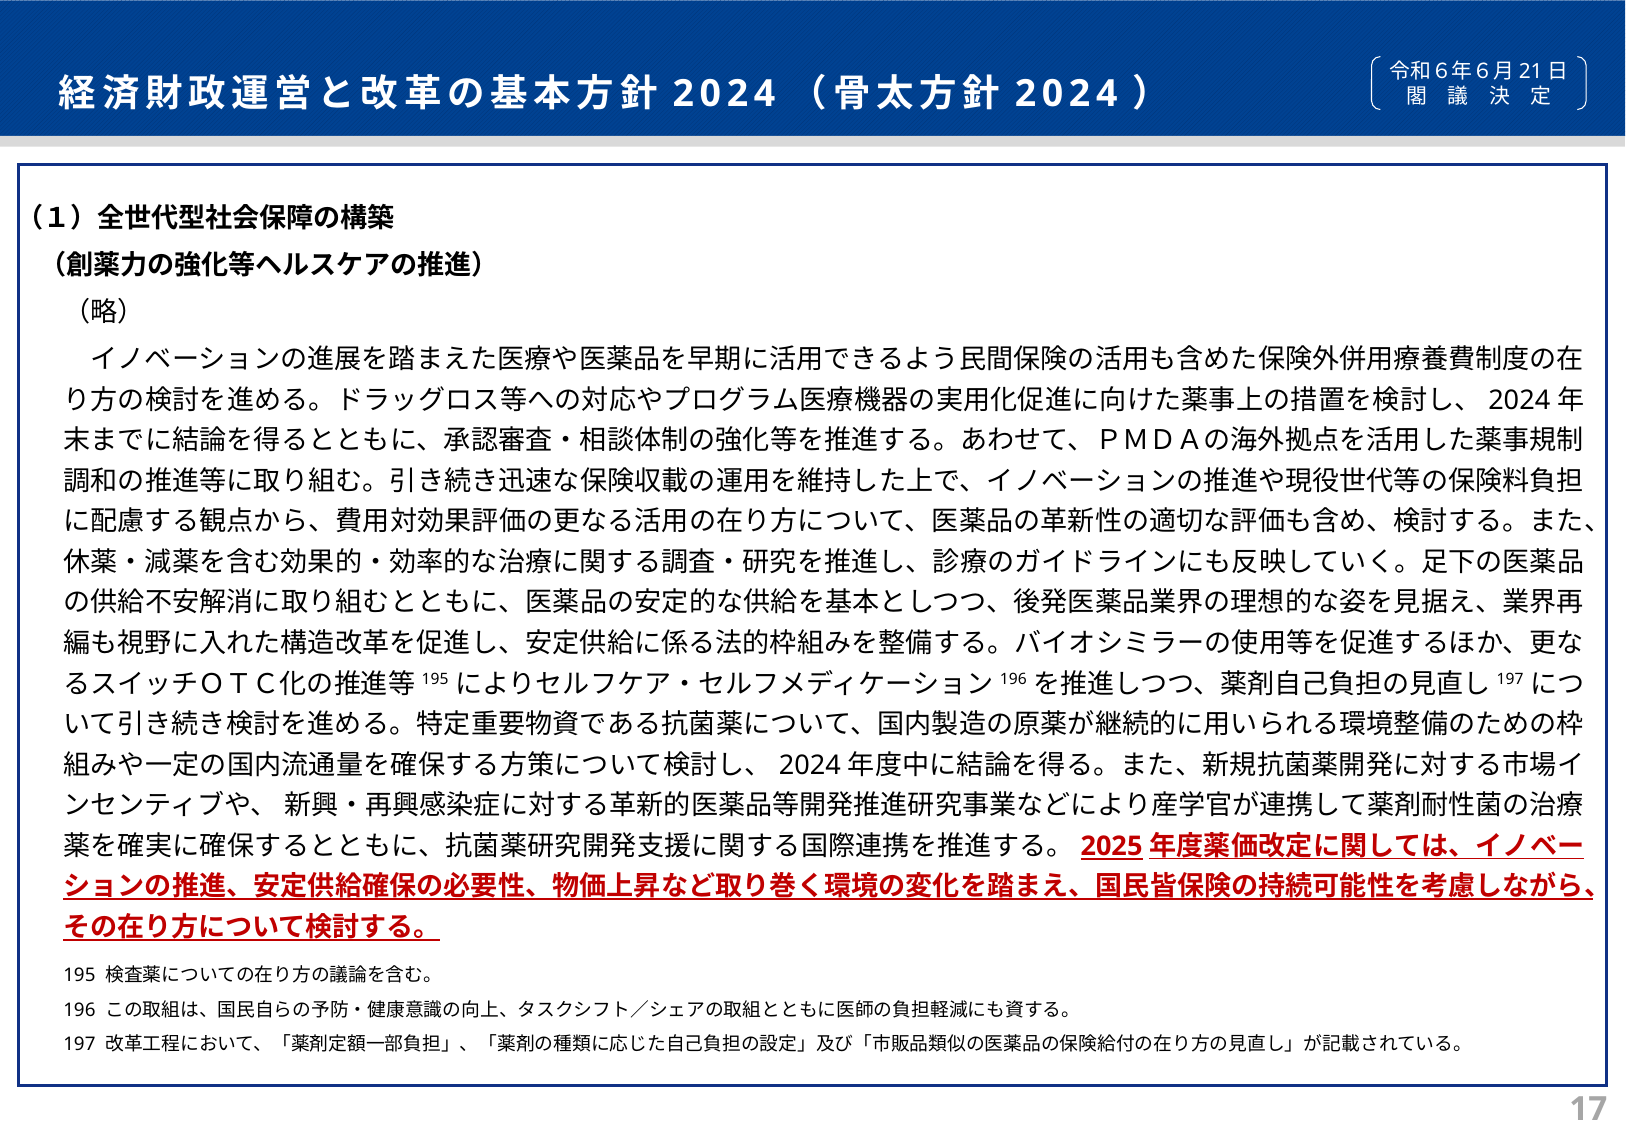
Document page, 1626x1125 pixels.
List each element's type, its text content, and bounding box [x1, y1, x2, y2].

text_box [18, 163, 1607, 1079]
text_box 17 [1554, 1079, 1625, 1125]
title 経済財政運営と改革の基本方針2024（骨太方針2024） [0, 0, 1625, 136]
text_box [18, 1079, 1554, 1086]
text_box 令和６年６月21日 閣 議 決 定 [1370, 56, 1587, 111]
text_box （１）全世代型社会保障の構築 （創薬力の強化等ヘルスケアの推進） （略） イノベーションの進展を踏まえた医療や医薬品を早期に活用できるよう民間保険の活用も含めた保険外併用療養費制度の在り方の検討を進める。ドラッグロス等への対応やプログラム医療機器の実用化促進に向けた薬事上の措置を検討し、2024年末までに結論を得るとともに、承認審査・相談体制の強化等を推進する。あわせて、ＰＭＤＡの海外拠点を活用した薬事規制調和の推進等に取り組む。引き続き迅速な保険収載の運用を維持した上で、イノベーションの推進や現役世代等の保険料負担に配慮する観点から、費用対効果評価の更なる活用の在り方について、医薬品の革新性の適切な評価も含め、検討する。また、休薬・減薬を含む効果的・効率的な治療に関する調査・研究を推進し、診療のガイドラインにも反映していく。足下の医薬品の供給不安解消に取り組むとともに、医薬品の安定的な供給を基本としつつ、後発医薬品業界の理想的な姿を見据え、業界再編も視野に入れた構造改革を促進し、安定供給に係る法的枠組みを整備する。バイオシミラーの使用等を促進するほか、更なるスイッチＯＴＣ化の推進等195によりセルフケア・セルフメディケーション196を推進しつつ、薬剤自己負担の見直し197について引き続き検討を進める。特定重要物資である抗菌薬について、国内製造の原薬が継続的に用いられる環境整備のための枠組みや一定の国内流通量を確保する方策について検討し、2024年度中に結論を得る。また、新規抗菌薬開発に対する市場インセンティブや、 新興・再興感染症に対する革新的医薬品等開発推進研究事業などにより産学官が連携して薬剤耐性菌の治療薬を確実に確保するとともに、抗菌薬研究開発支援に関する国際連携を推進する。2025年度薬価改定に関しては、イノベーションの推進、安定供給確保の必要性、物価上昇など取り巻く環境の変化を踏まえ、国民皆保険の持続可能性を考慮しながら、その在り方について検討する。 195 検査薬についての在り方の議論を含む。 196 この取組は、国民自らの予防・健康意識の向上、タスクシフト／シェアの取組とともに医師の負担軽減にも資する。 197 改革工程において、「薬剤定額一部負担」、「薬剤の種類に応じた自己負担の設定」及び「市販品類似の医薬品の保険給付の在り方の見直し」が記載されている。 [0, 174, 1603, 1079]
